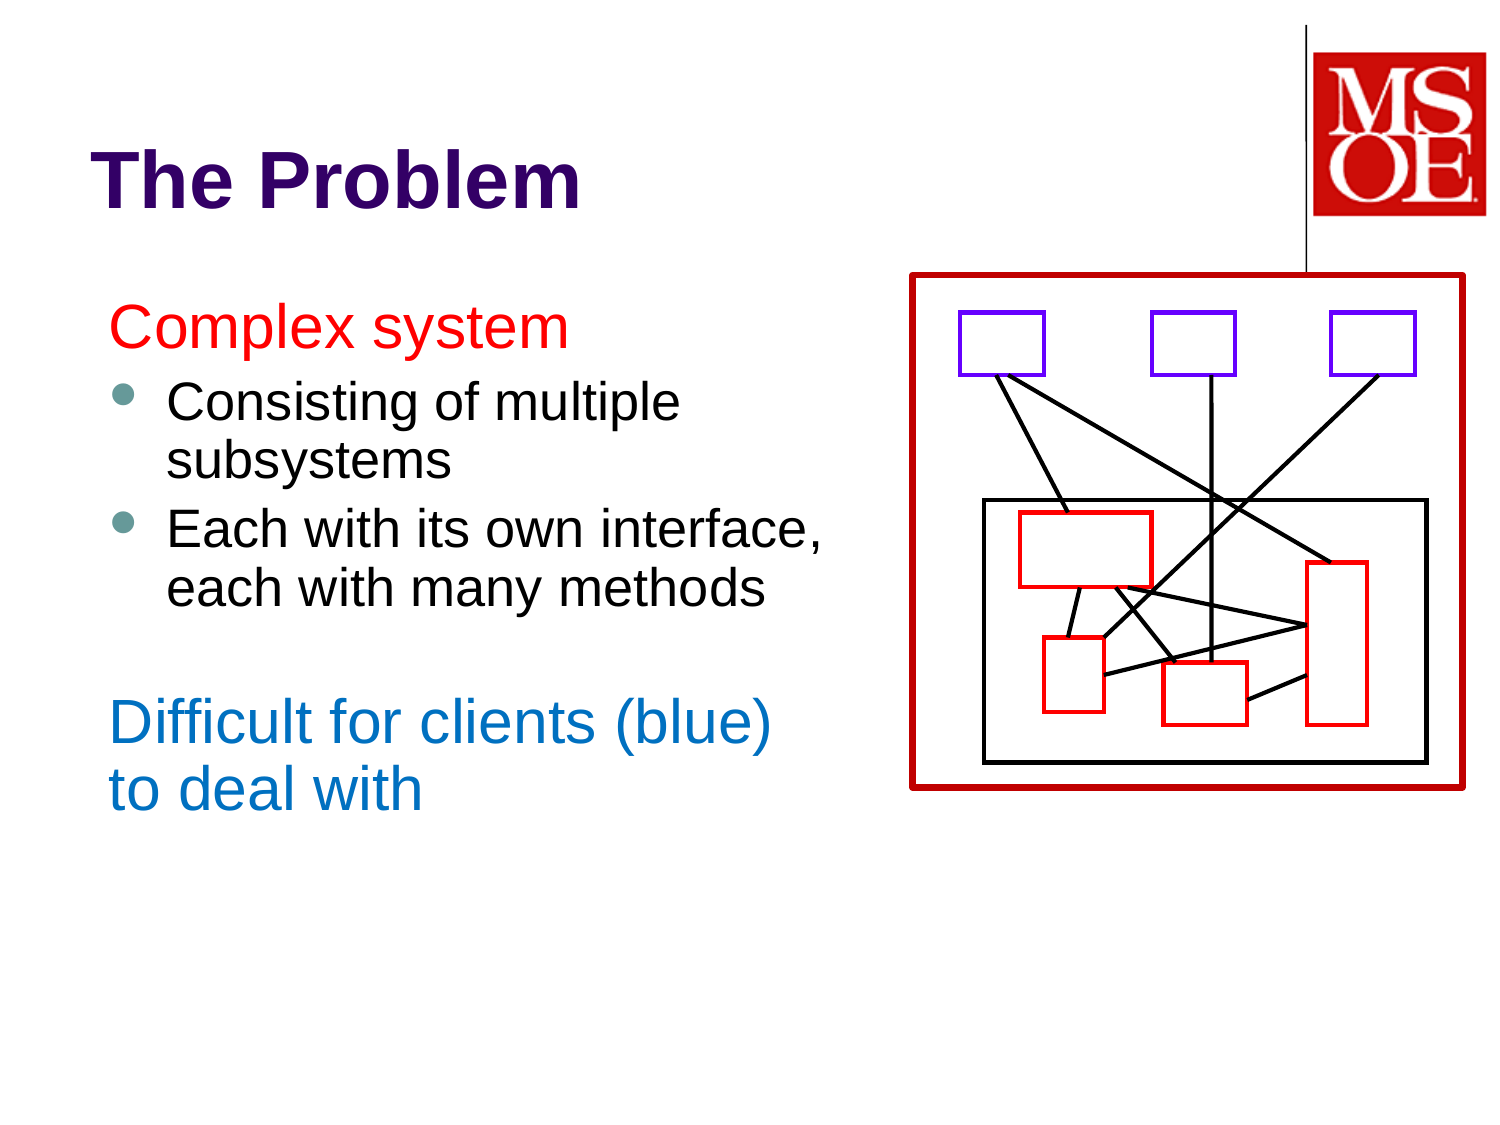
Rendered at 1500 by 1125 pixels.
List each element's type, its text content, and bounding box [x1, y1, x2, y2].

list Complex system Consisting of multiple subsystems Each with its own interface, each with many methods Difficult for clients (blue) to deal with [37, 287, 851, 963]
title The Problem [74, 19, 1313, 233]
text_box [912, 274, 1463, 788]
picture [1313, 37, 1488, 232]
